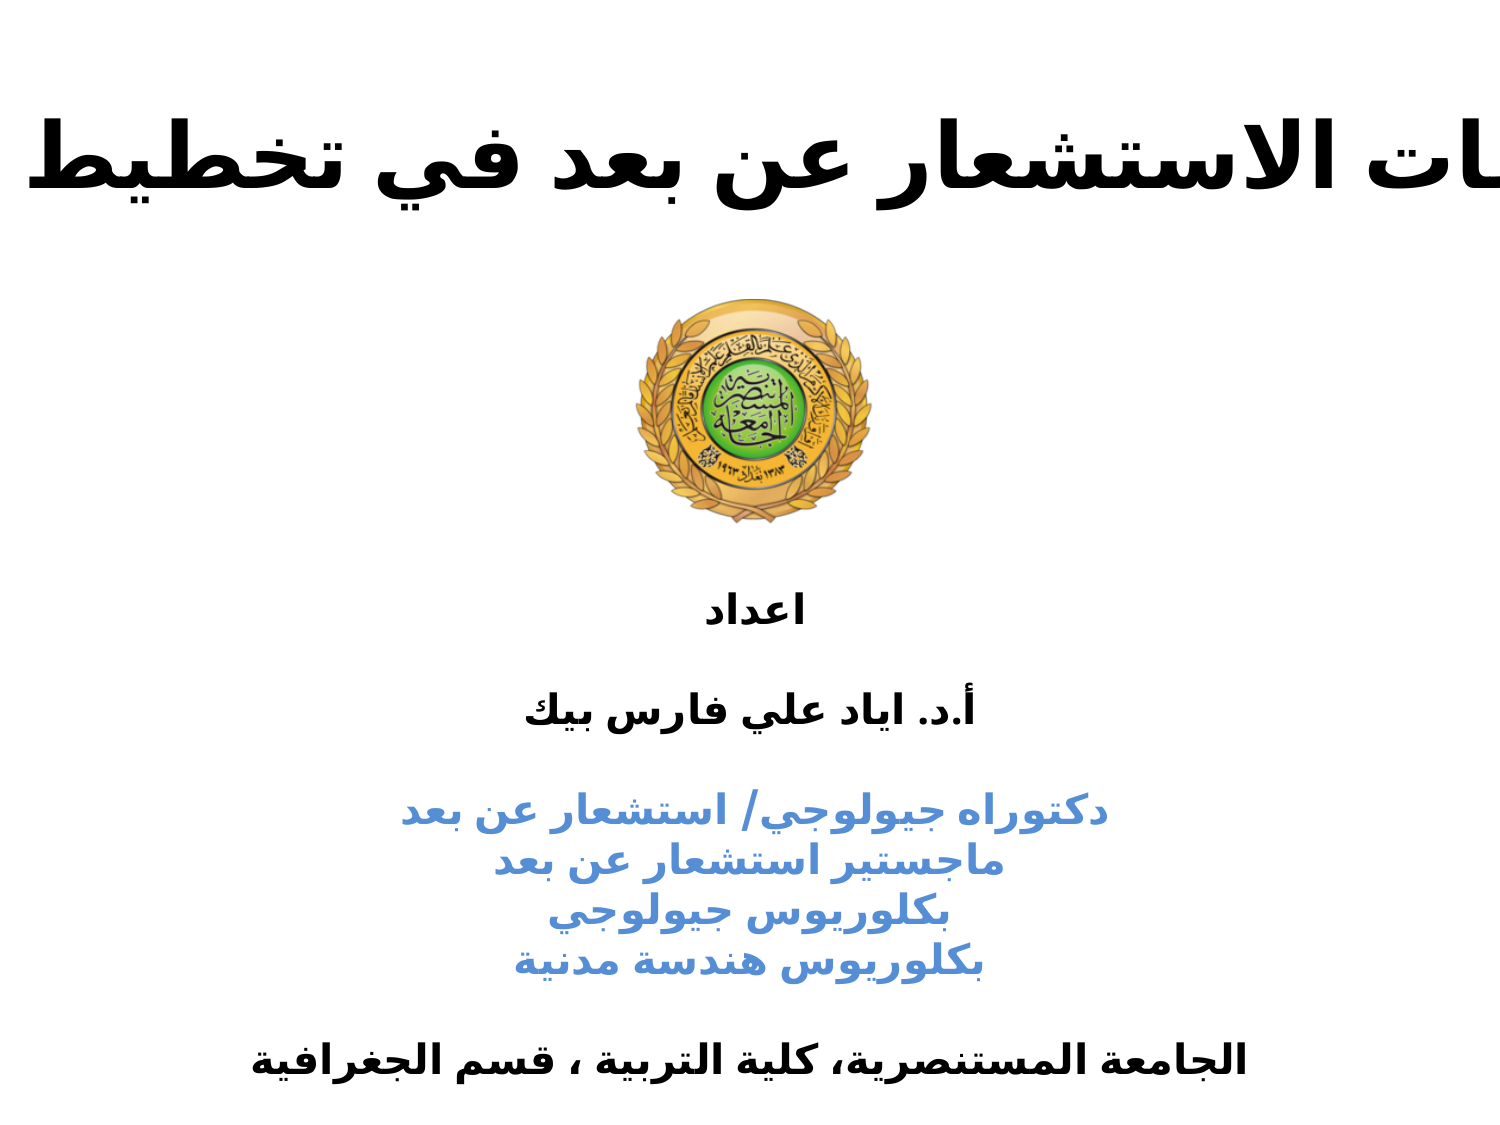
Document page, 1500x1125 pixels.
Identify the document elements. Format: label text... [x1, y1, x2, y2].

picture [634, 299, 873, 526]
text_box تطبيقات الاستشعار عن بعد في تخطيط المدن [0, 89, 1500, 214]
text_box اعداد أ.د. اياد علي فارس بيك دكتوراه جيولوجي/ استشعار عن بعد ماجستير استشعار عن بعد بكلوريوس جيولوجي بكلوريوس هندسة مدنية الجامعة المستنصرية، كلية التربية ، قسم الجغرافية [235, 525, 1265, 1090]
